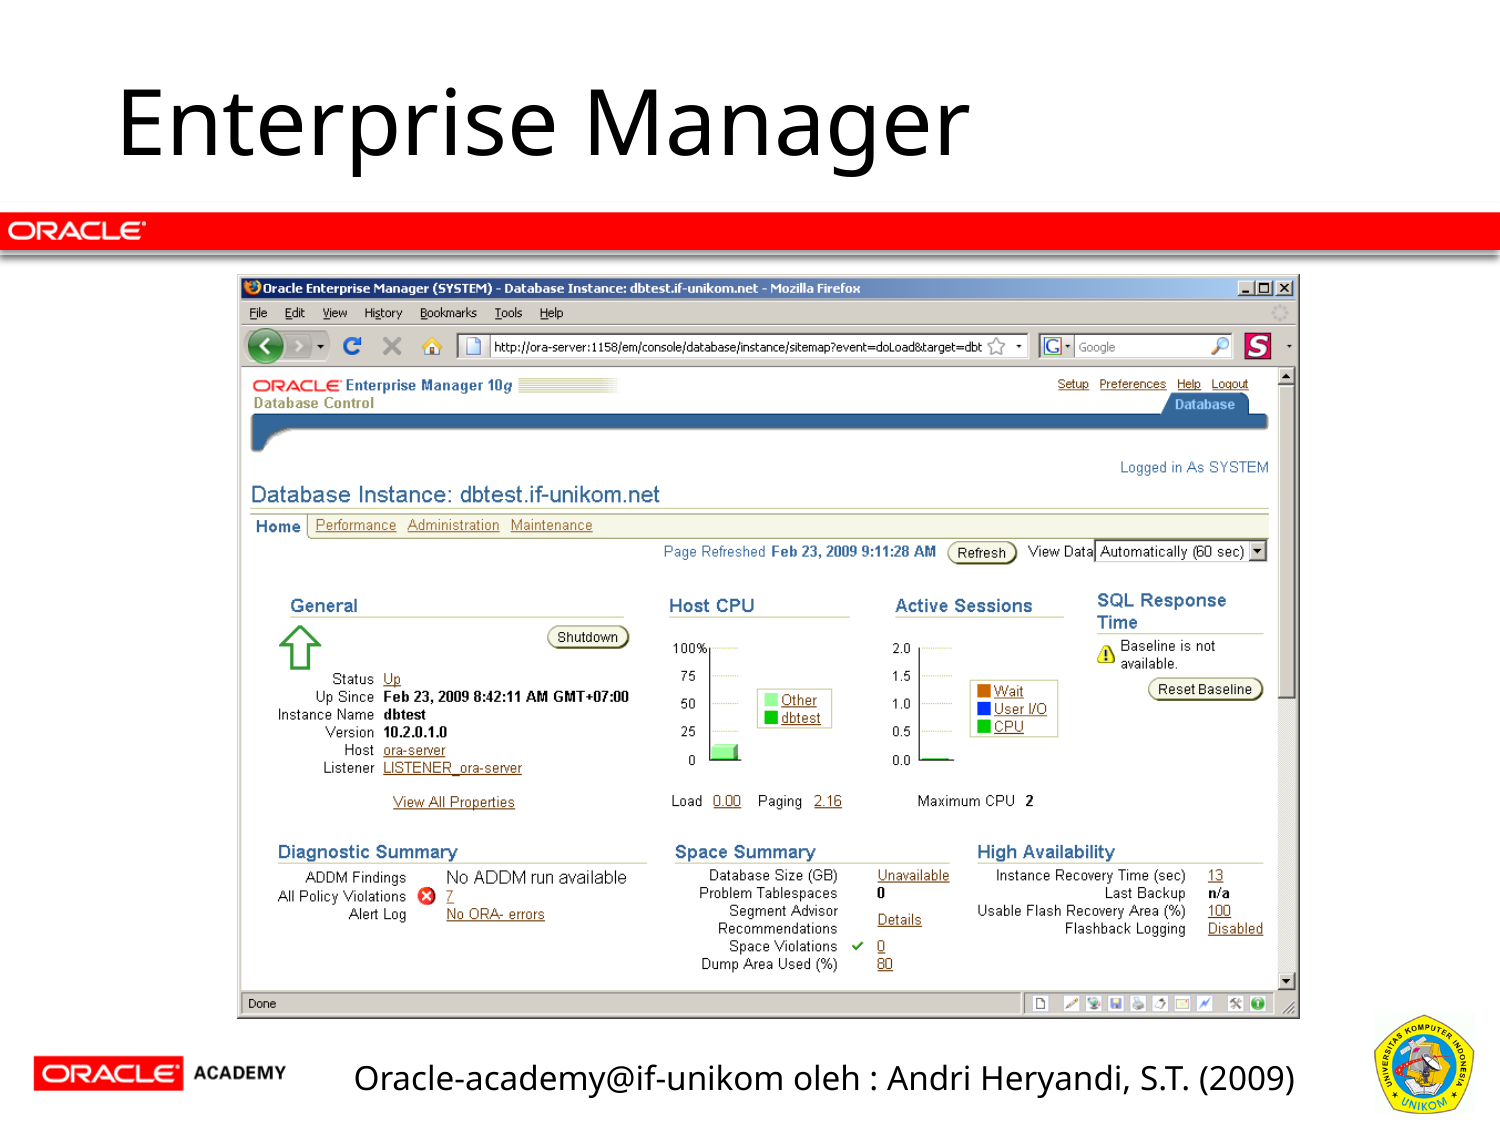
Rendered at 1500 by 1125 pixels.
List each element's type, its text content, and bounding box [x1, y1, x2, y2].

picture [0, 1022, 328, 1125]
picture [1374, 1012, 1475, 1114]
title Enterprise Manager [100, 37, 1438, 200]
picture [237, 274, 1300, 1020]
picture [5, 216, 149, 243]
